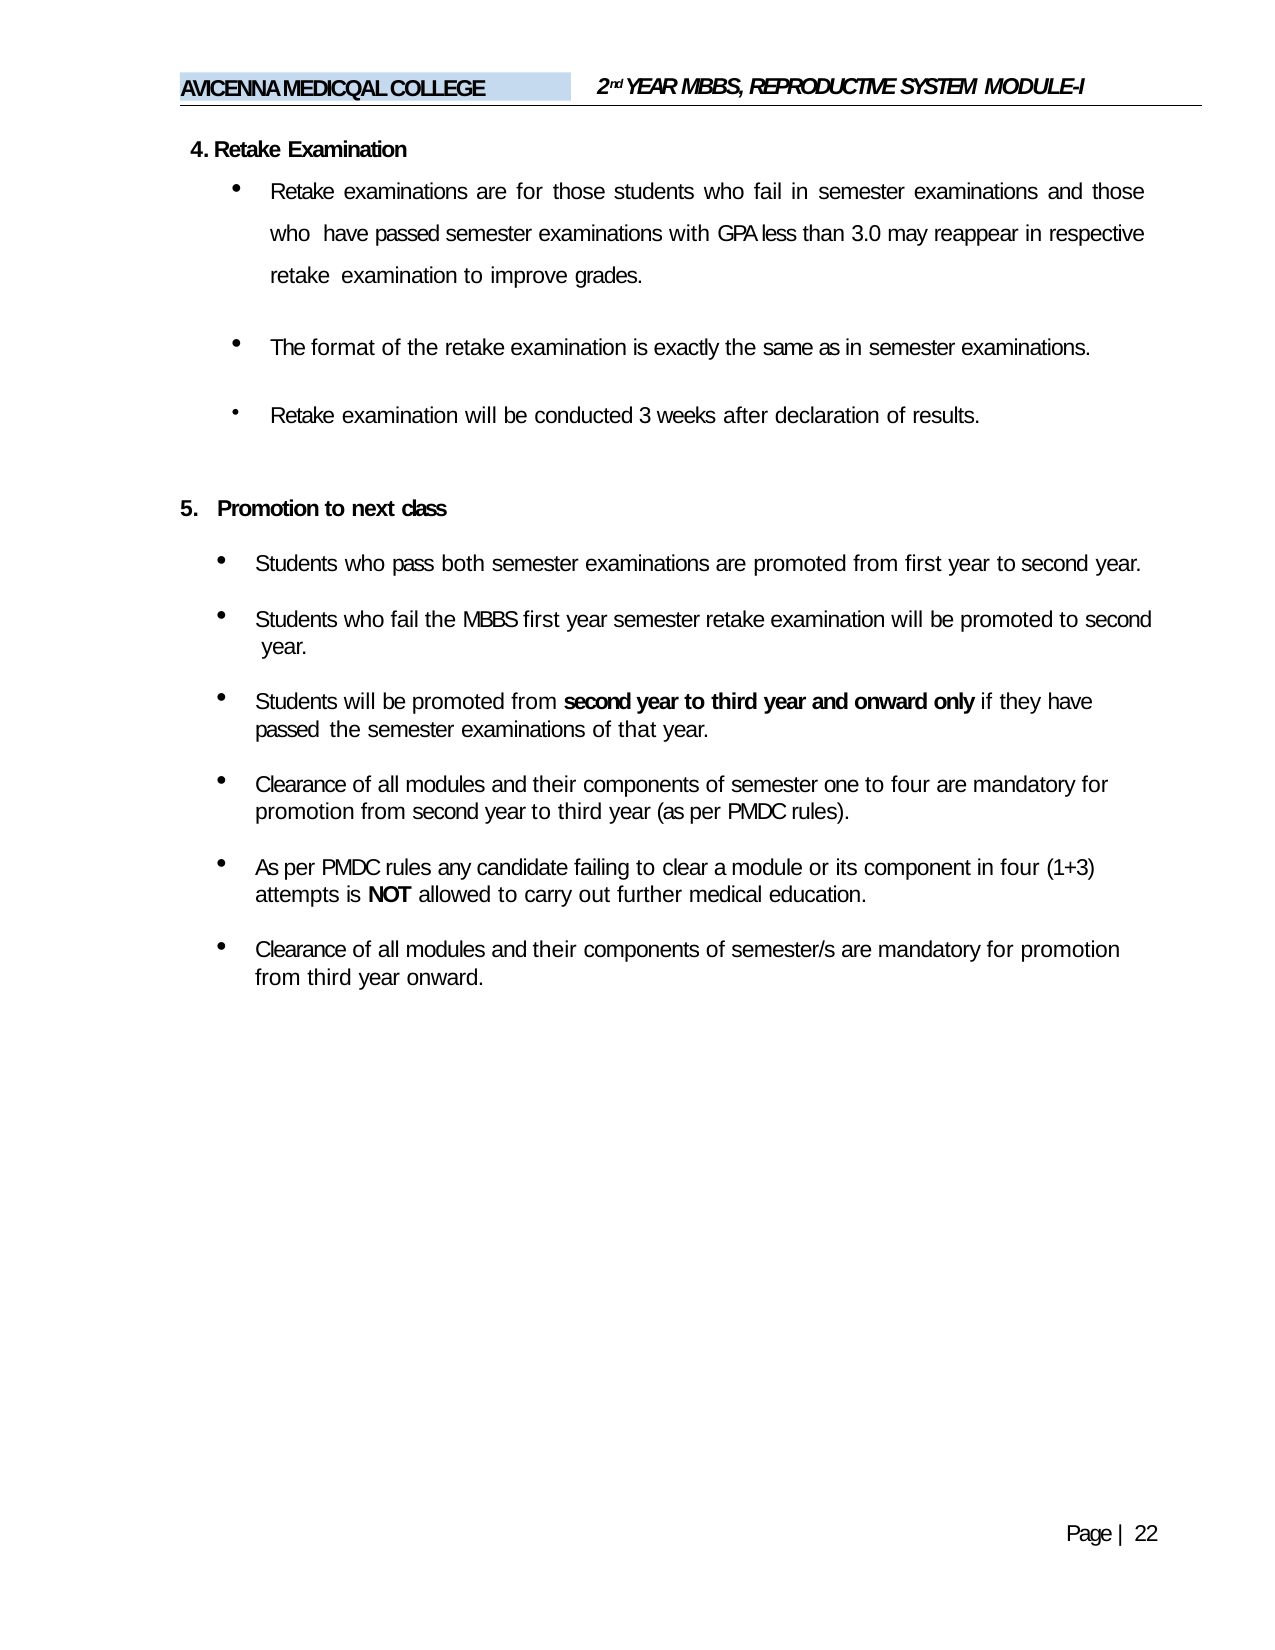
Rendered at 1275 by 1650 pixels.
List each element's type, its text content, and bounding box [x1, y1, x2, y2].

slide_number Page | 22 [1063, 1521, 1160, 1650]
text_box Retake Examination Retake examinations are for those students who fail in semester examinations and those who have passed semester examinations with GPA less than 3.0 may reappear in respective retake examination to improve grades. The format of the retake examination is exactly the same as in semester examinations. Retake examination will be conducted 3 weeks after declaration of results. Promotion to next class Students who pass both semester examinations are promoted from first year to second year. Students who fail the MBBS first year semester retake examination will be promoted to second year. Students will be promoted from second year to third year and onward only if they have passed the semester examinations of that year. Clearance of all modules and their components of semester one to four are mandatory for promotion from second year to third year (as per PMDC rules). As per PMDC rules any candidate failing to clear a module or its component in four (1+3) attempts is NOT allowed to carry out further medical education. Clearance of all modules and their components of semester/s are mandatory for promotion from third year onward. [177, 117, 1155, 991]
text_box 2nd YEAR MBBS, REPRODUCTIVE SYSTEM MODULE-I [595, 69, 1204, 100]
text_box AVICENNA MEDICQAL COLLEGE [179, 72, 571, 101]
